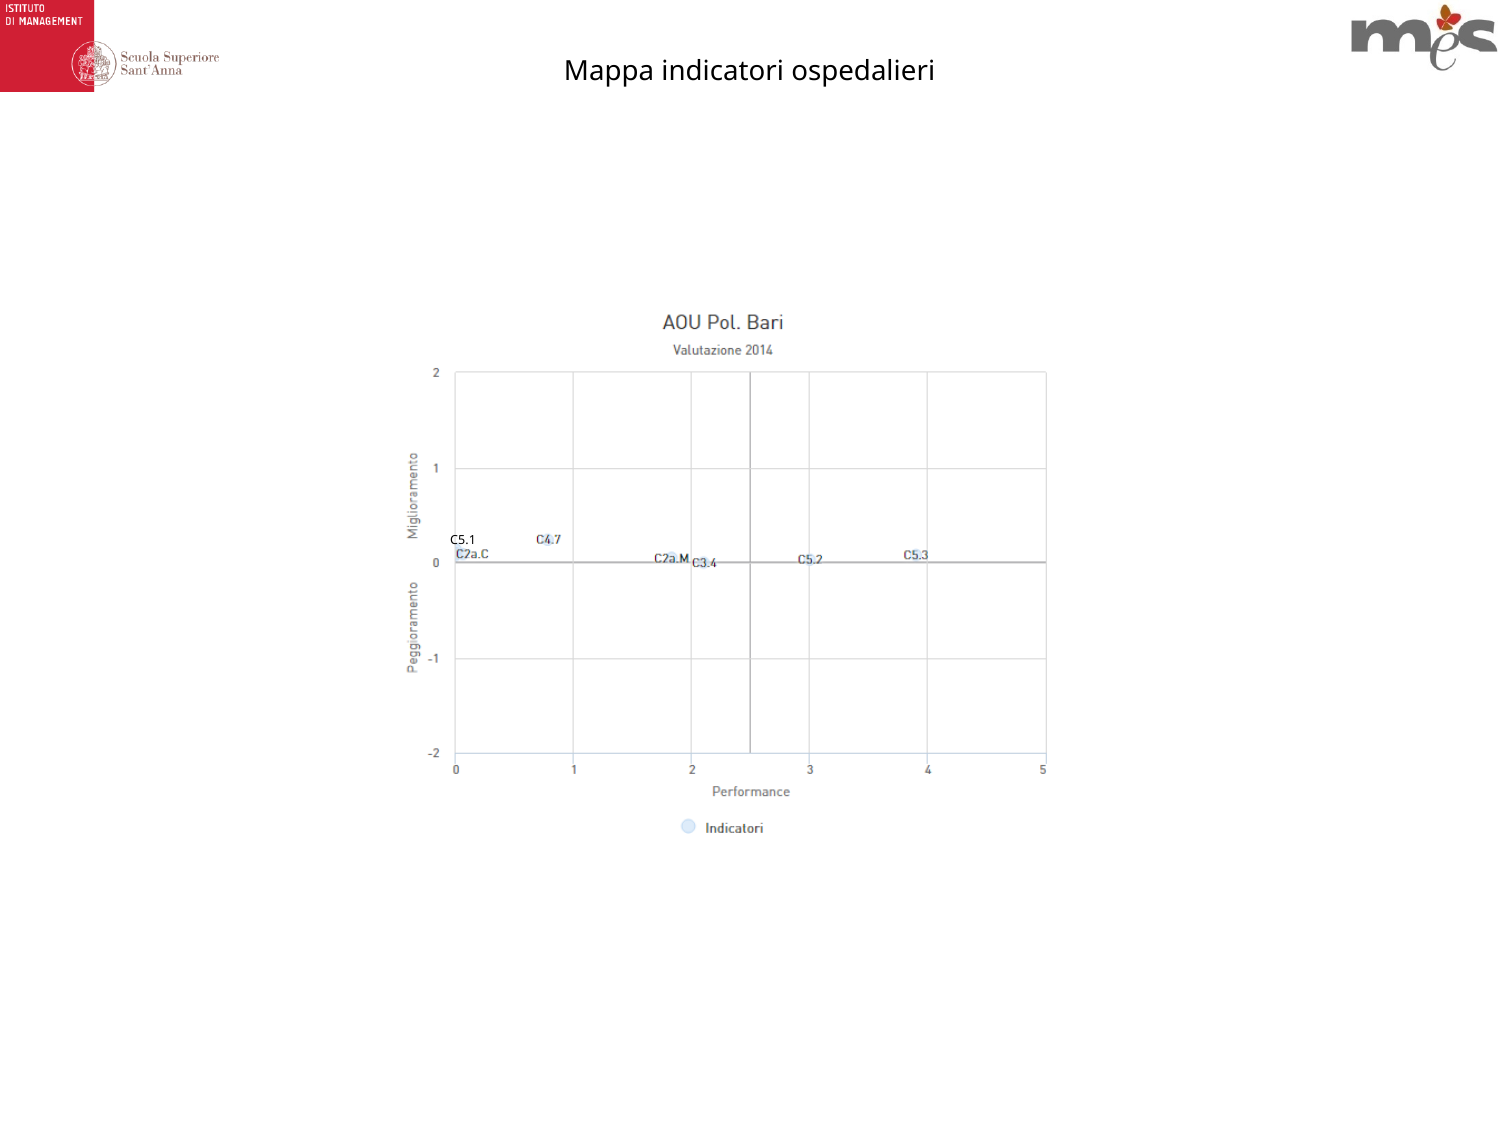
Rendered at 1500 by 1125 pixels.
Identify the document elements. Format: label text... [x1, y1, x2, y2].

picture [0, 0, 219, 92]
picture [1339, 0, 1500, 77]
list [370, 298, 1067, 834]
title Mappa indicatori ospedalieri [514, 41, 986, 102]
